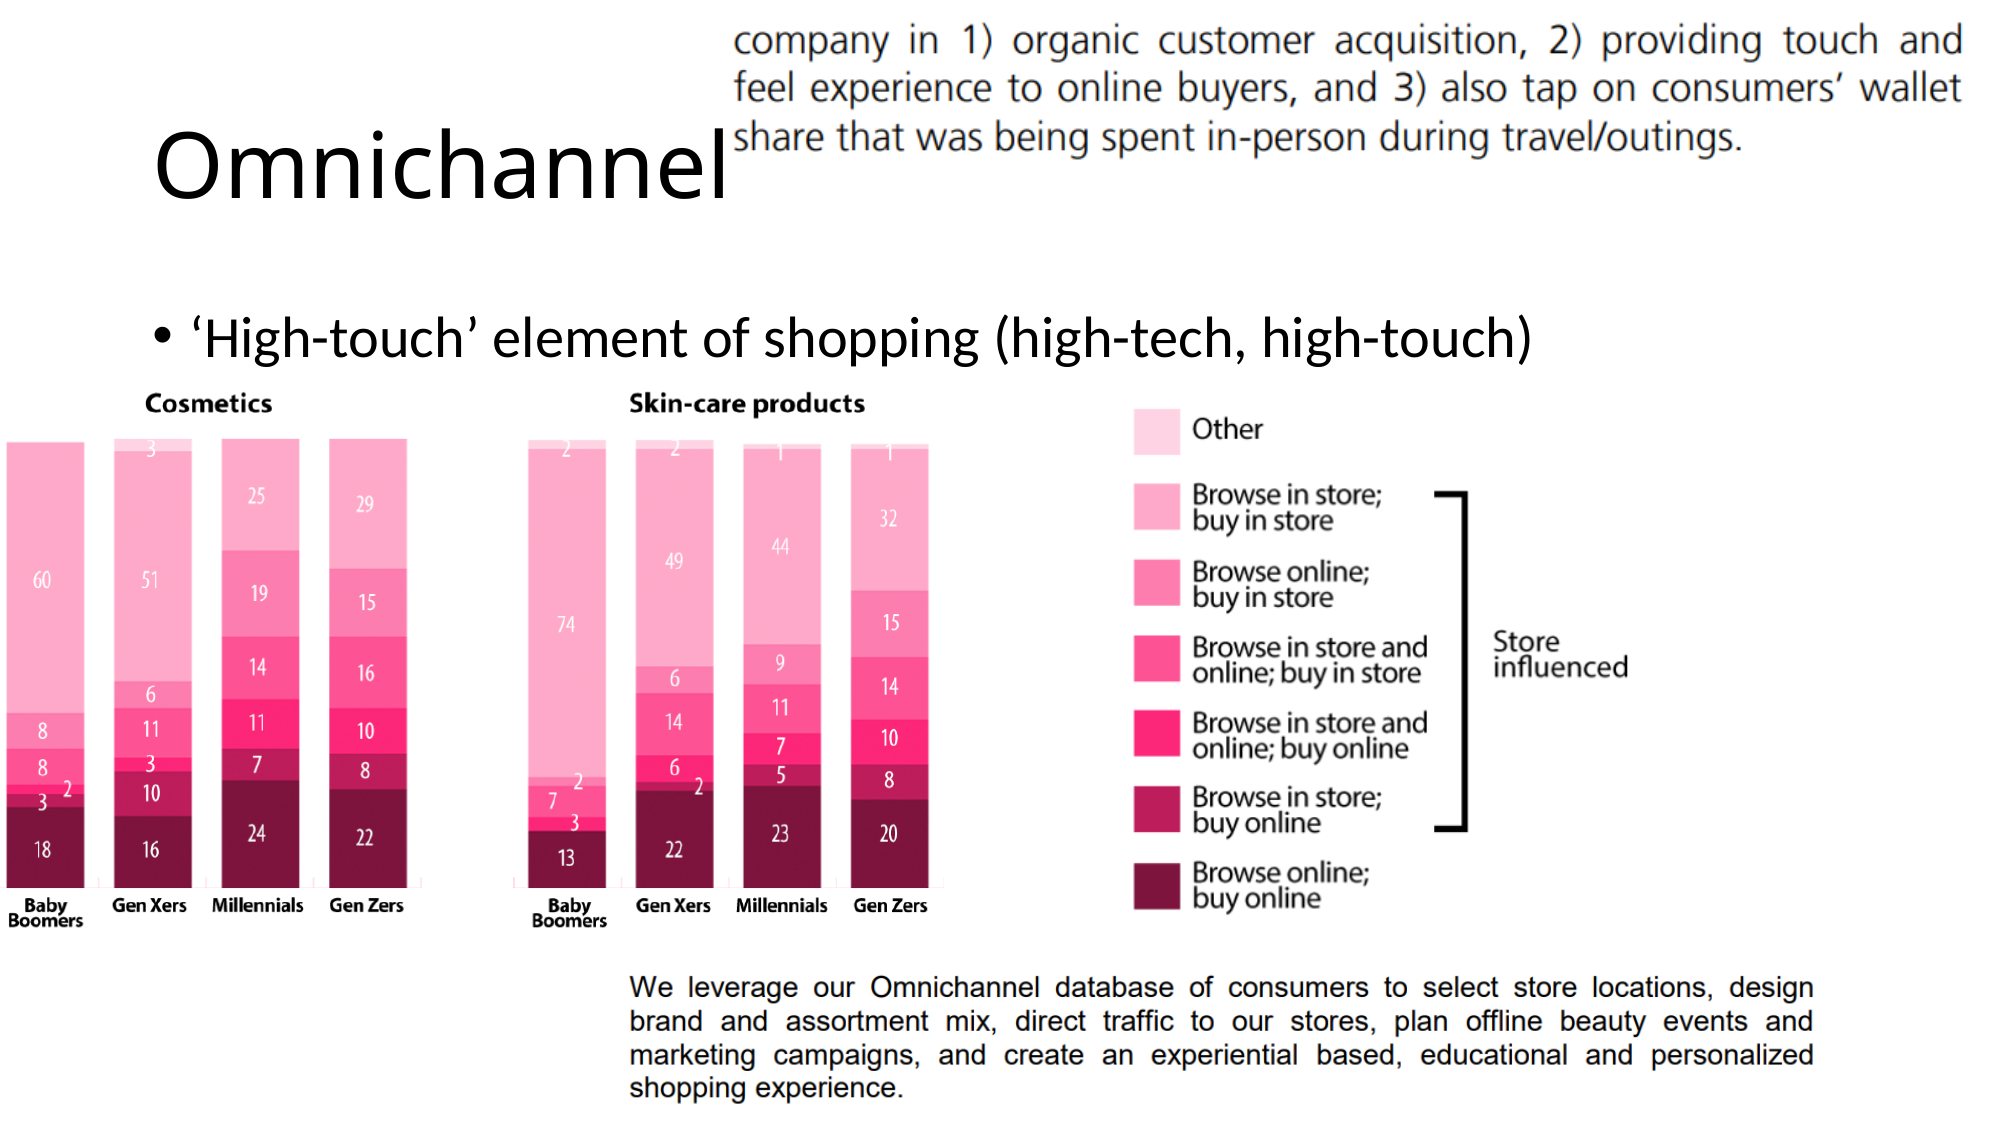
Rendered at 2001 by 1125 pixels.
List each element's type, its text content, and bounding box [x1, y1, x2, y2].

picture [1110, 382, 1636, 920]
list ‘High-touch’ element of shopping (high-tech, high-touch) [137, 299, 1863, 1014]
picture [621, 958, 1821, 1110]
picture [727, 15, 1984, 172]
picture [0, 382, 953, 932]
title Omnichannel [137, 59, 1863, 278]
